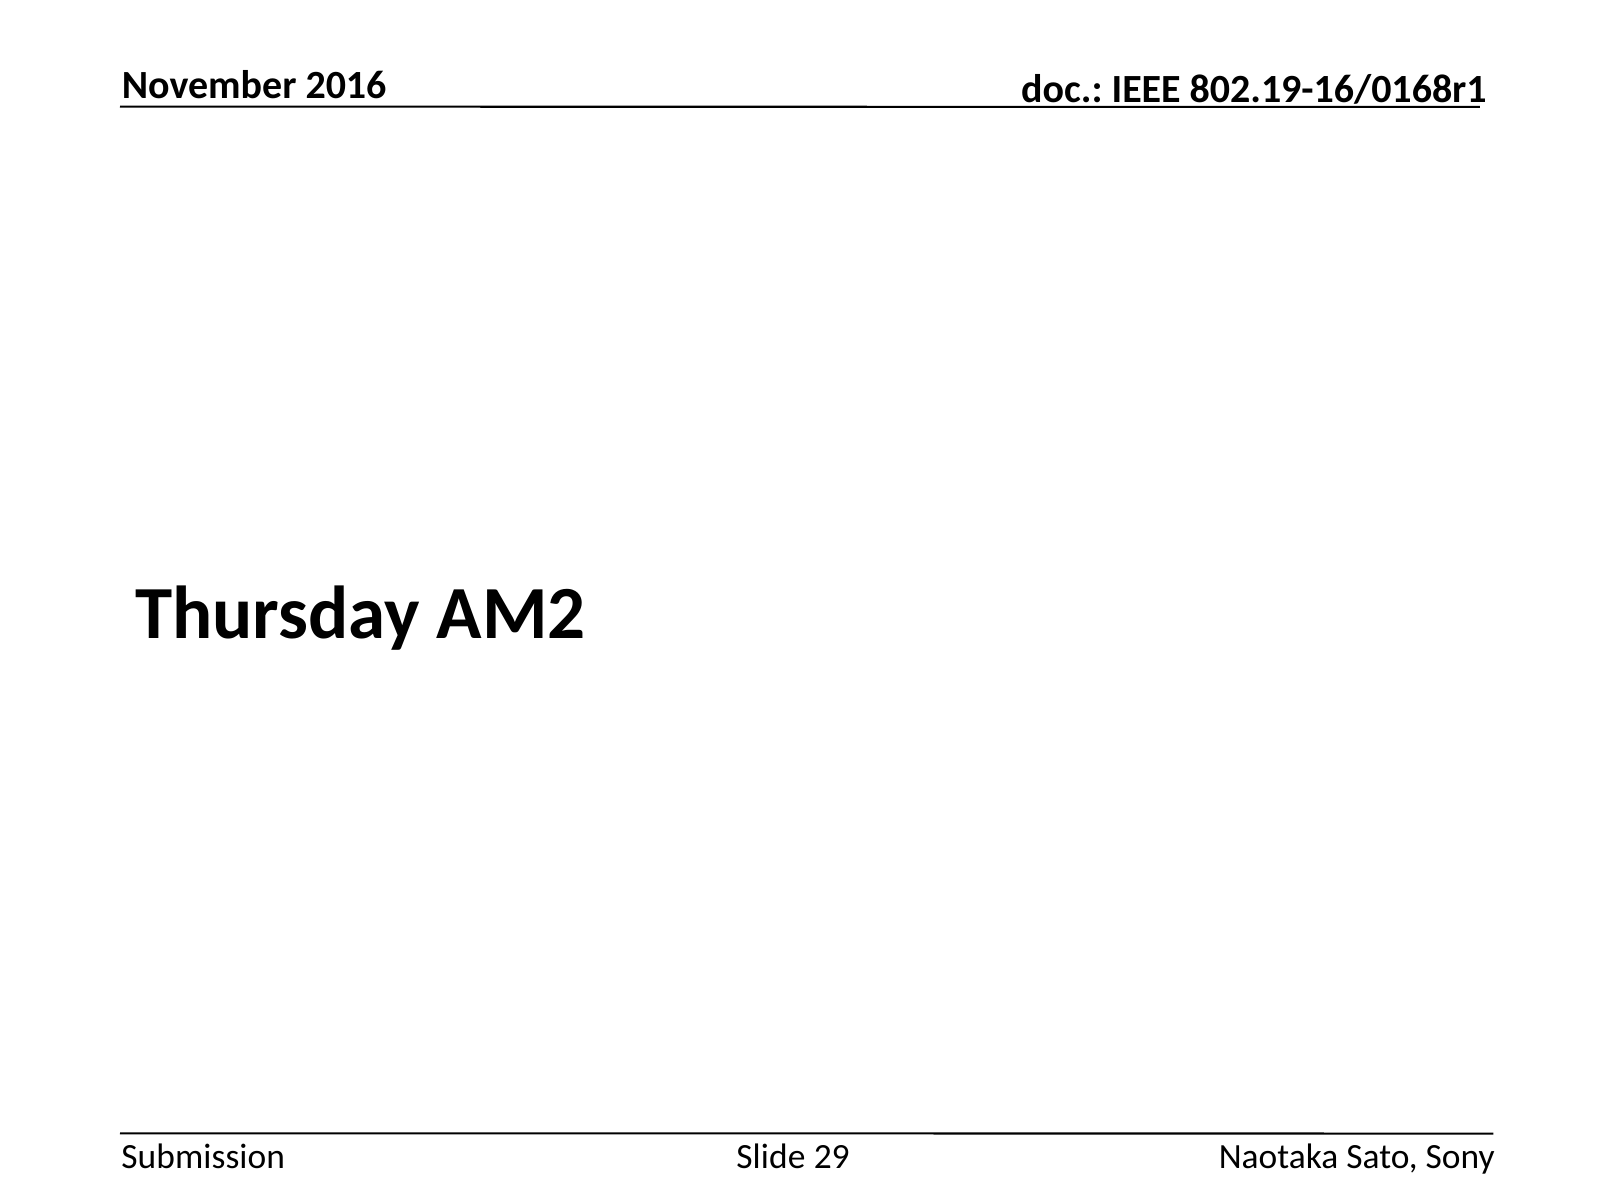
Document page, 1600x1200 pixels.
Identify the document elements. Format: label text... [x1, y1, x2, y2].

slide_number Slide 29 [733, 1132, 854, 1197]
footer Naotaka Sato, Sony [937, 1132, 1495, 1174]
list Thursday AM2 [119, 262, 1480, 1126]
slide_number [121, 58, 451, 107]
